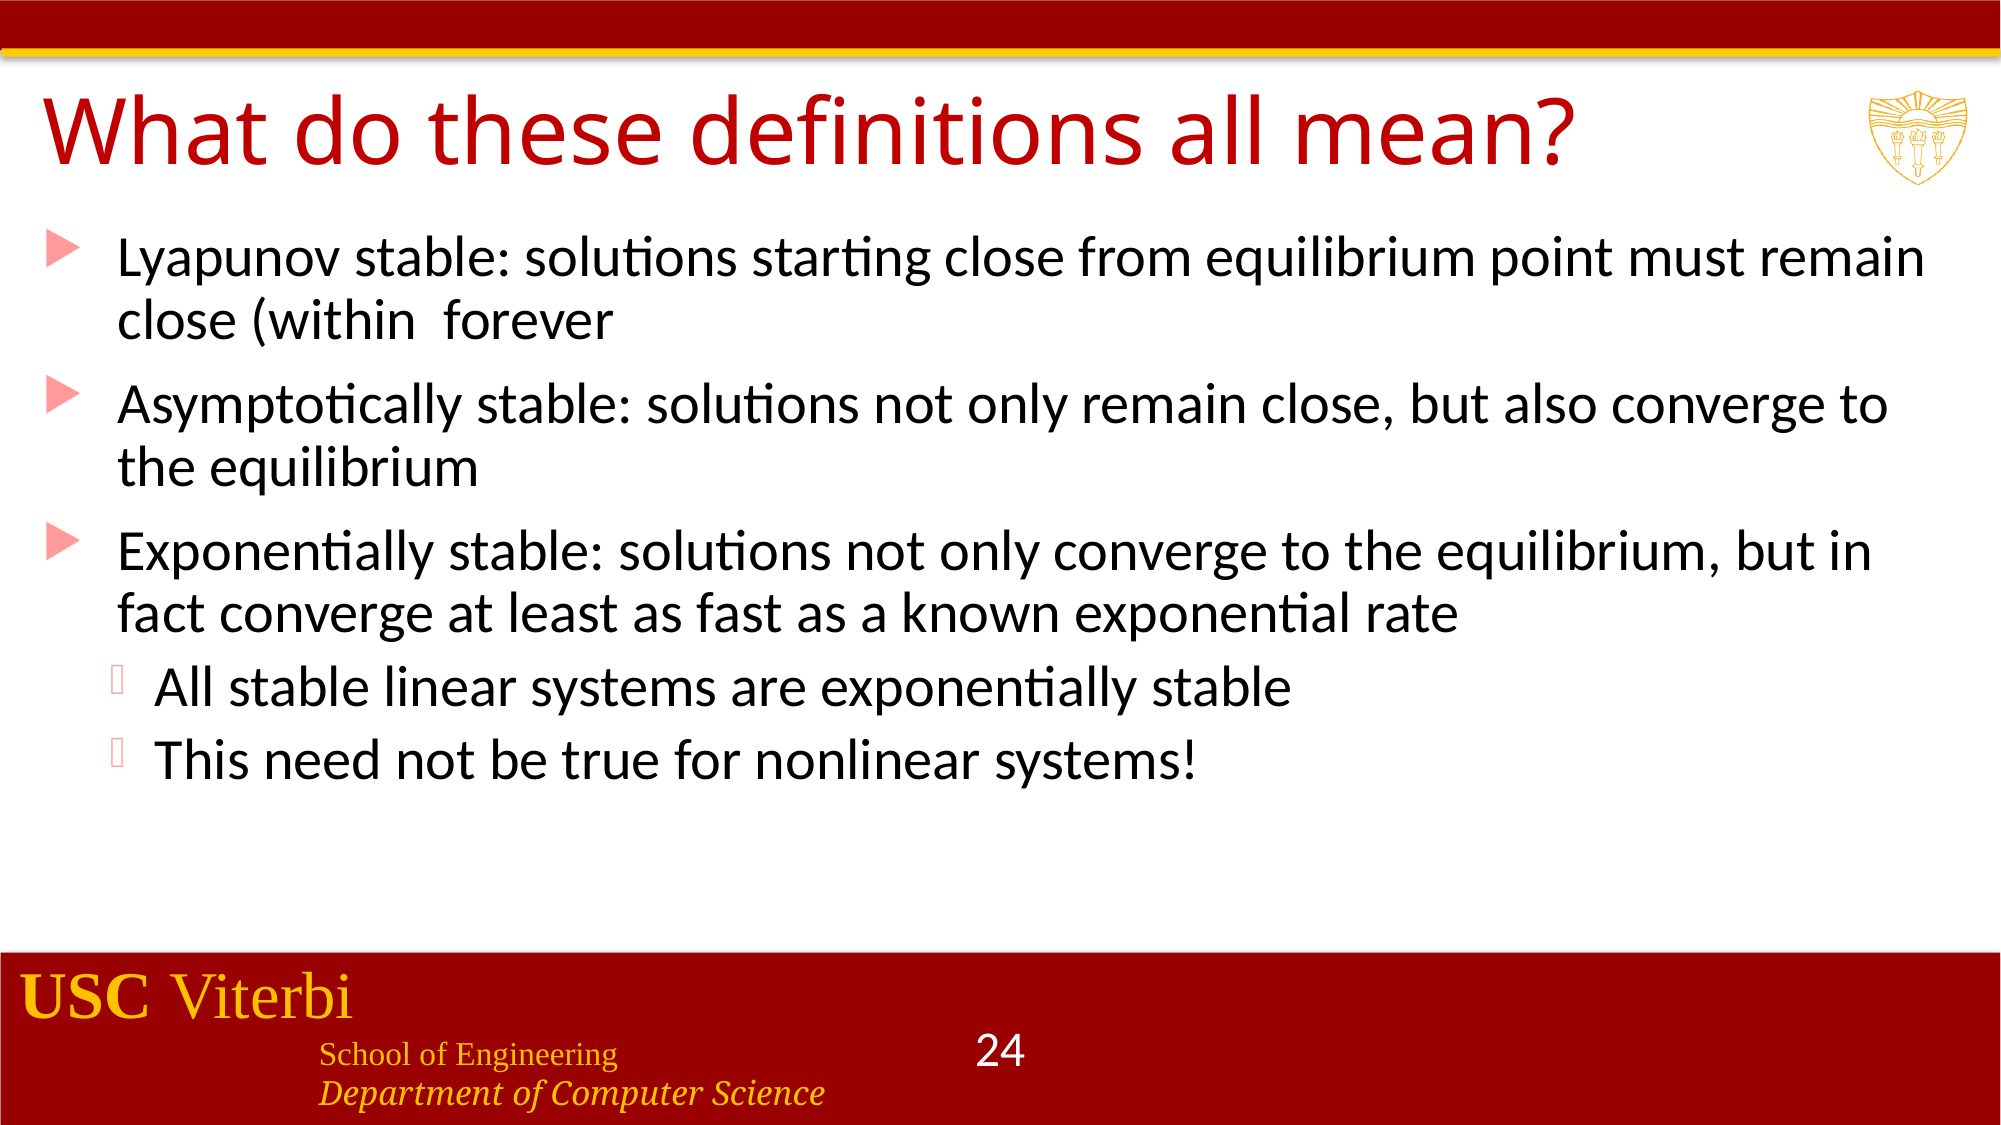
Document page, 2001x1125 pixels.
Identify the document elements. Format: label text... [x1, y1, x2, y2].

picture [1836, 76, 2000, 199]
slide_number 24 [774, 1016, 1225, 1077]
title What do these definitions all mean? [27, 70, 1819, 199]
